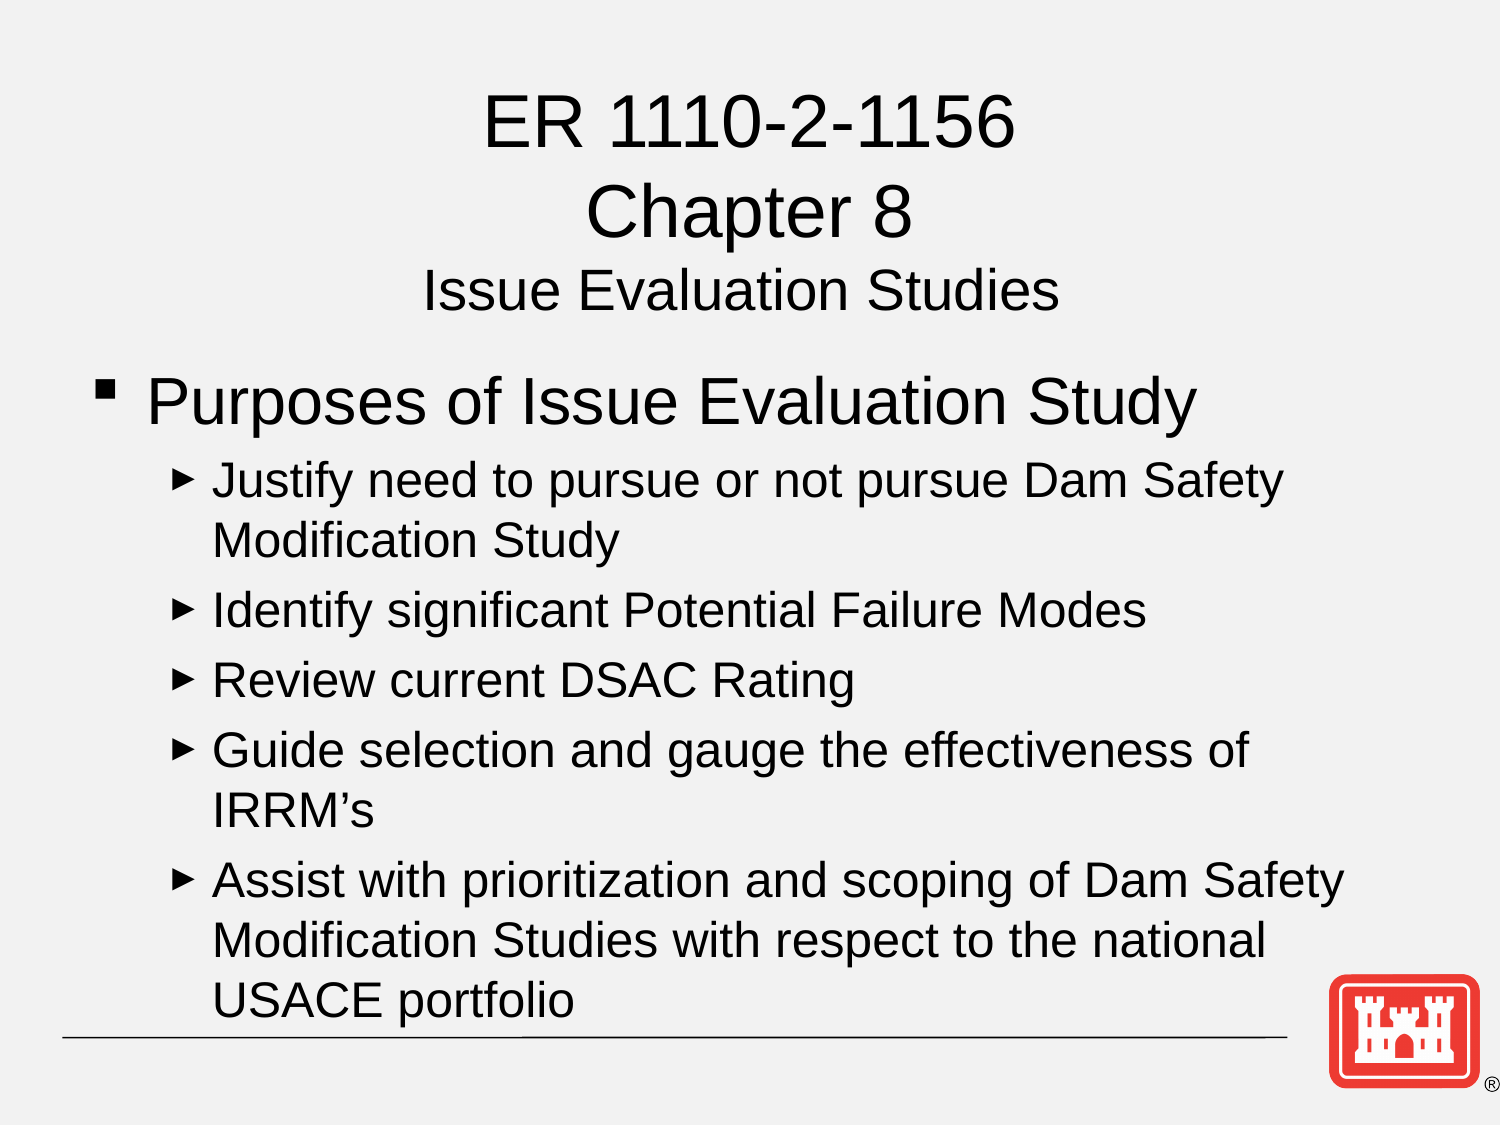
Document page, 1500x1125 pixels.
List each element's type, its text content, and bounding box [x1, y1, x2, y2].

picture [1329, 974, 1500, 1092]
list Purposes of Issue Evaluation Study Justify need to pursue or not pursue Dam Safety Modification Study Identify significant Potential Failure Modes Review current DSAC Rating Guide selection and gauge the effectiveness of IRRM’s Assist with prioritization and scoping of Dam Safety Modification Studies with respect to the national USACE portfolio [74, 349, 1426, 1026]
title ER 1110-2-1156 Chapter 8 Issue Evaluation Studies [74, 44, 1426, 349]
